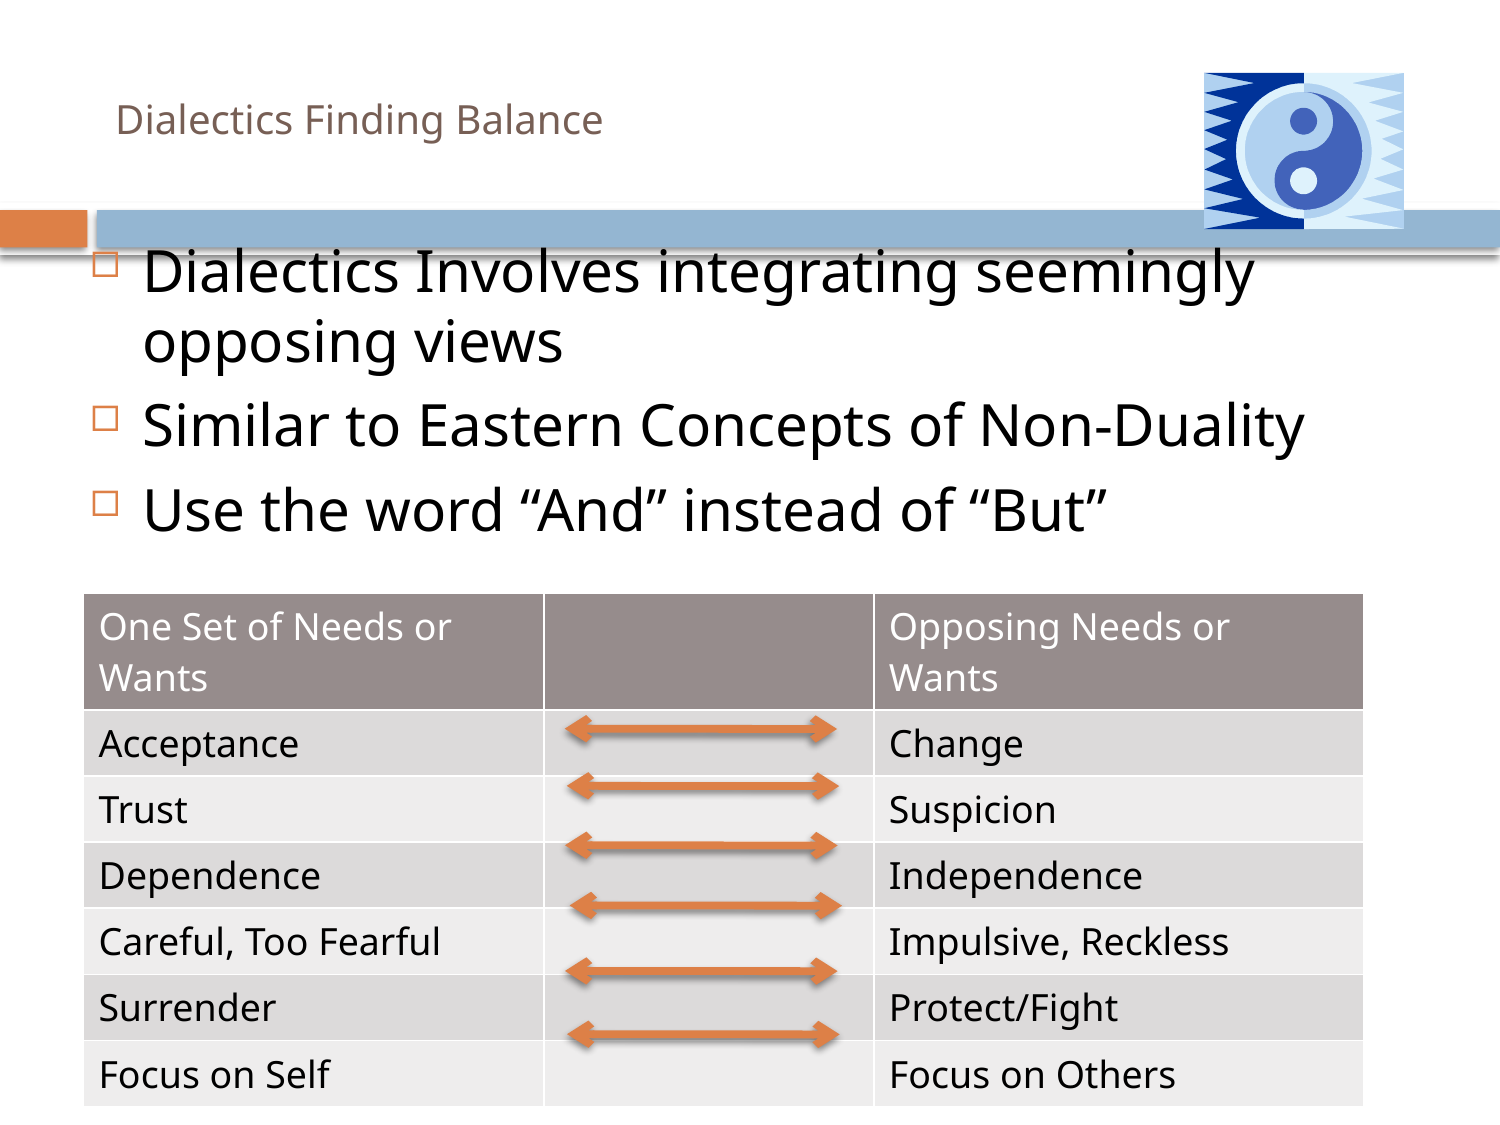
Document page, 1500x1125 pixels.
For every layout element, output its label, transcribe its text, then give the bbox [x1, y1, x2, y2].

table_cell Surrender [84, 975, 543, 1040]
table_cell Careful, Too Fearful [84, 909, 543, 974]
table_header [545, 594, 873, 709]
picture [1203, 69, 1408, 233]
table_cell Change [875, 711, 1363, 775]
table_cell [545, 843, 873, 907]
table_cell [545, 975, 873, 1040]
table_cell Dependence [84, 843, 543, 907]
table_cell [545, 777, 873, 841]
table_cell Focus on Others [875, 1041, 1363, 1106]
table_cell Trust [84, 777, 543, 841]
title Dialectics Finding Balance [100, 37, 1438, 200]
table_header Opposing Needs or Wants [875, 594, 1363, 709]
table_cell Focus on Self [84, 1041, 543, 1106]
table_cell [545, 1041, 873, 1106]
table_cell Acceptance [84, 711, 543, 775]
table_cell Protect/Fight [875, 975, 1363, 1040]
table_cell Independence [875, 843, 1363, 907]
table_cell [545, 711, 873, 775]
table_cell [545, 909, 873, 974]
table_cell Suspicion [875, 777, 1363, 841]
table_header One Set of Needs or Wants [84, 594, 543, 709]
list Dialectics Involves integrating seemingly opposing views Similar to Eastern Concepts of Non-Duality Use the word “And” instead of “But” [75, 226, 1425, 900]
table_cell Impulsive, Reckless [875, 909, 1363, 974]
